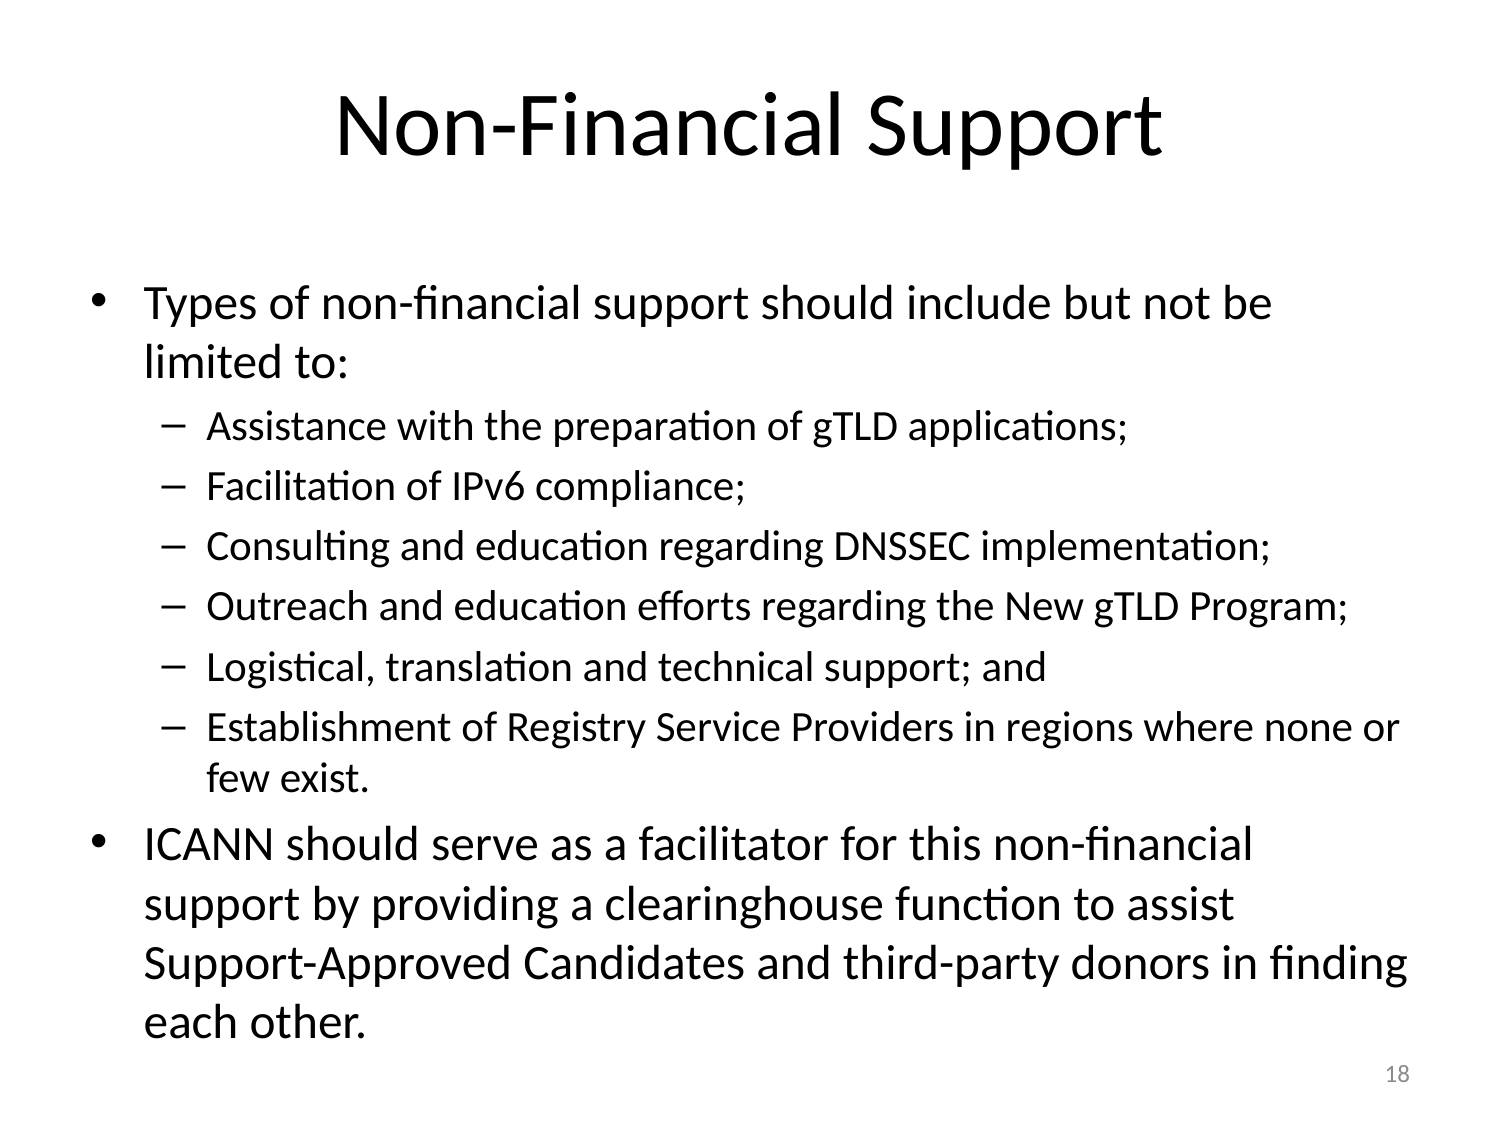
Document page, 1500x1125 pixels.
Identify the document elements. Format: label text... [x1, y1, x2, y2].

title Non-Financial Support [75, 24, 1425, 213]
slide_number 18 [1074, 1042, 1425, 1103]
list Types of non-financial support should include but not be limited to: Assistance with the preparation of gTLD applications; Facilitation of IPv6 compliance; Consulting and education regarding DNSSEC implementation; Outreach and education efforts regarding the New gTLD Program; Logistical, translation and technical support; and Establishment of Registry Service Providers in regions where none or few exist. ICANN should serve as a facilitator for this non-financial support by providing a clearinghouse function to assist Support-Approved Candidates and third-party donors in finding each other. [75, 262, 1425, 1063]
